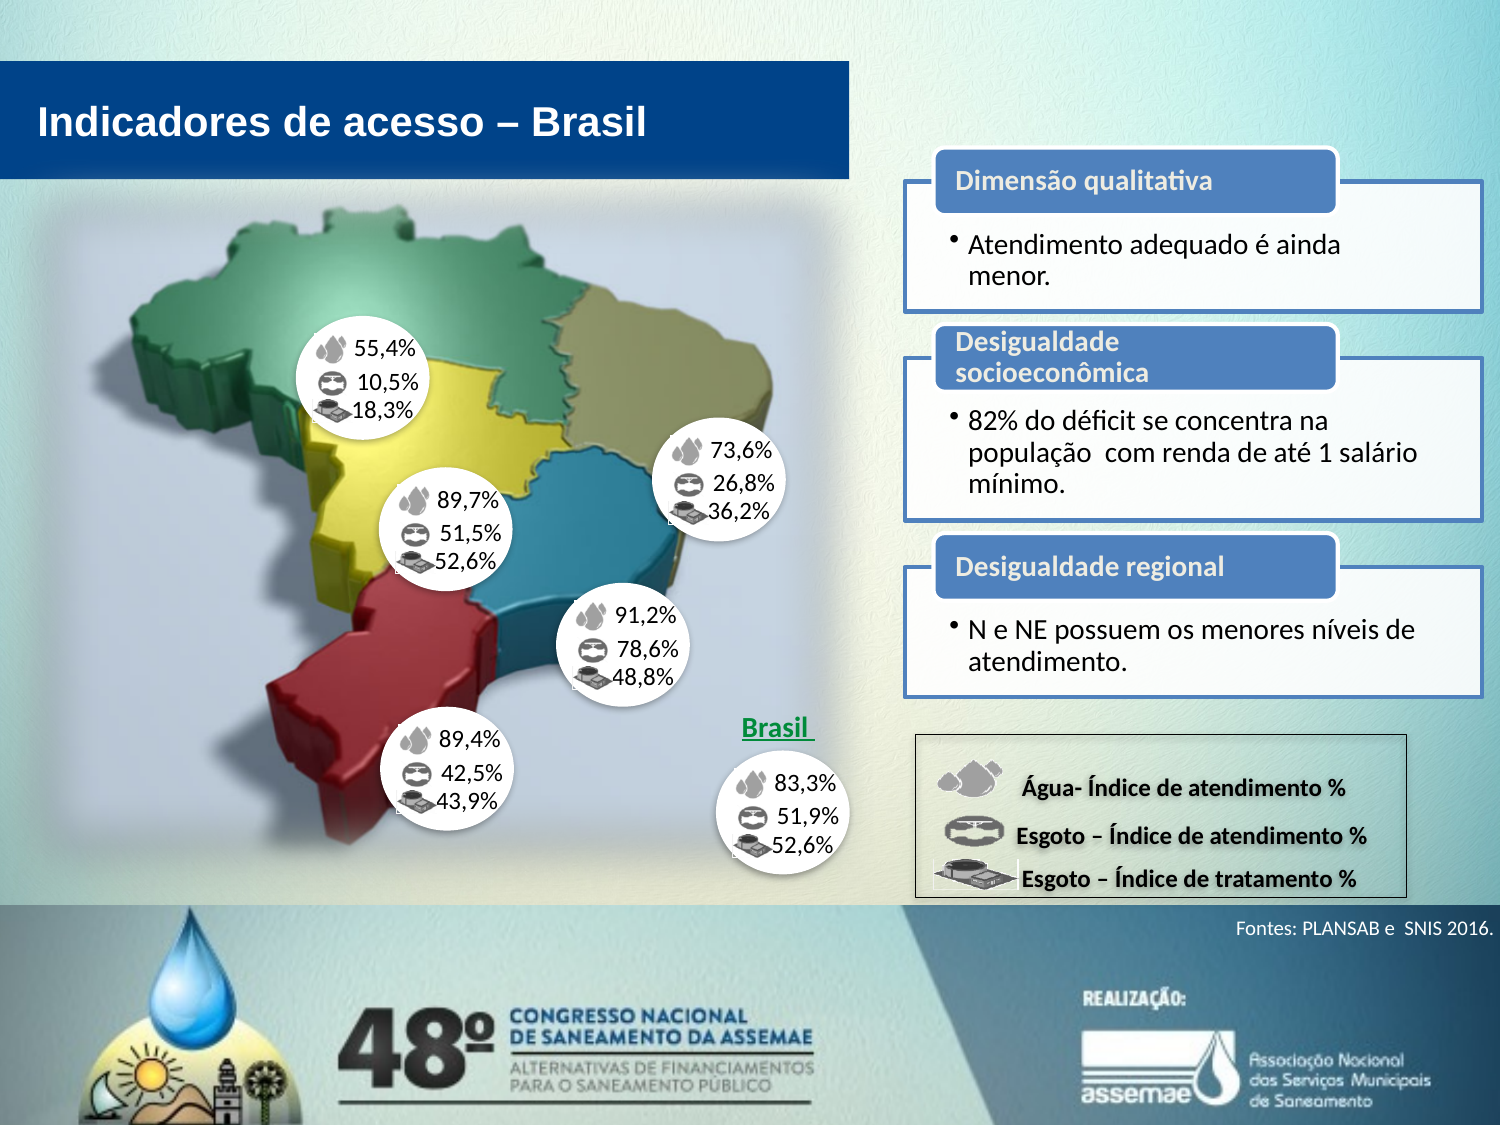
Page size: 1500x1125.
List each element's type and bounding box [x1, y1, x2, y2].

text_box [555, 582, 695, 707]
text_box [378, 466, 518, 592]
text_box [295, 315, 435, 440]
text_box [715, 750, 855, 875]
text_box [651, 417, 791, 542]
text_box [379, 706, 519, 831]
picture [0, 0, 1500, 1125]
text_box [904, 45, 1483, 799]
